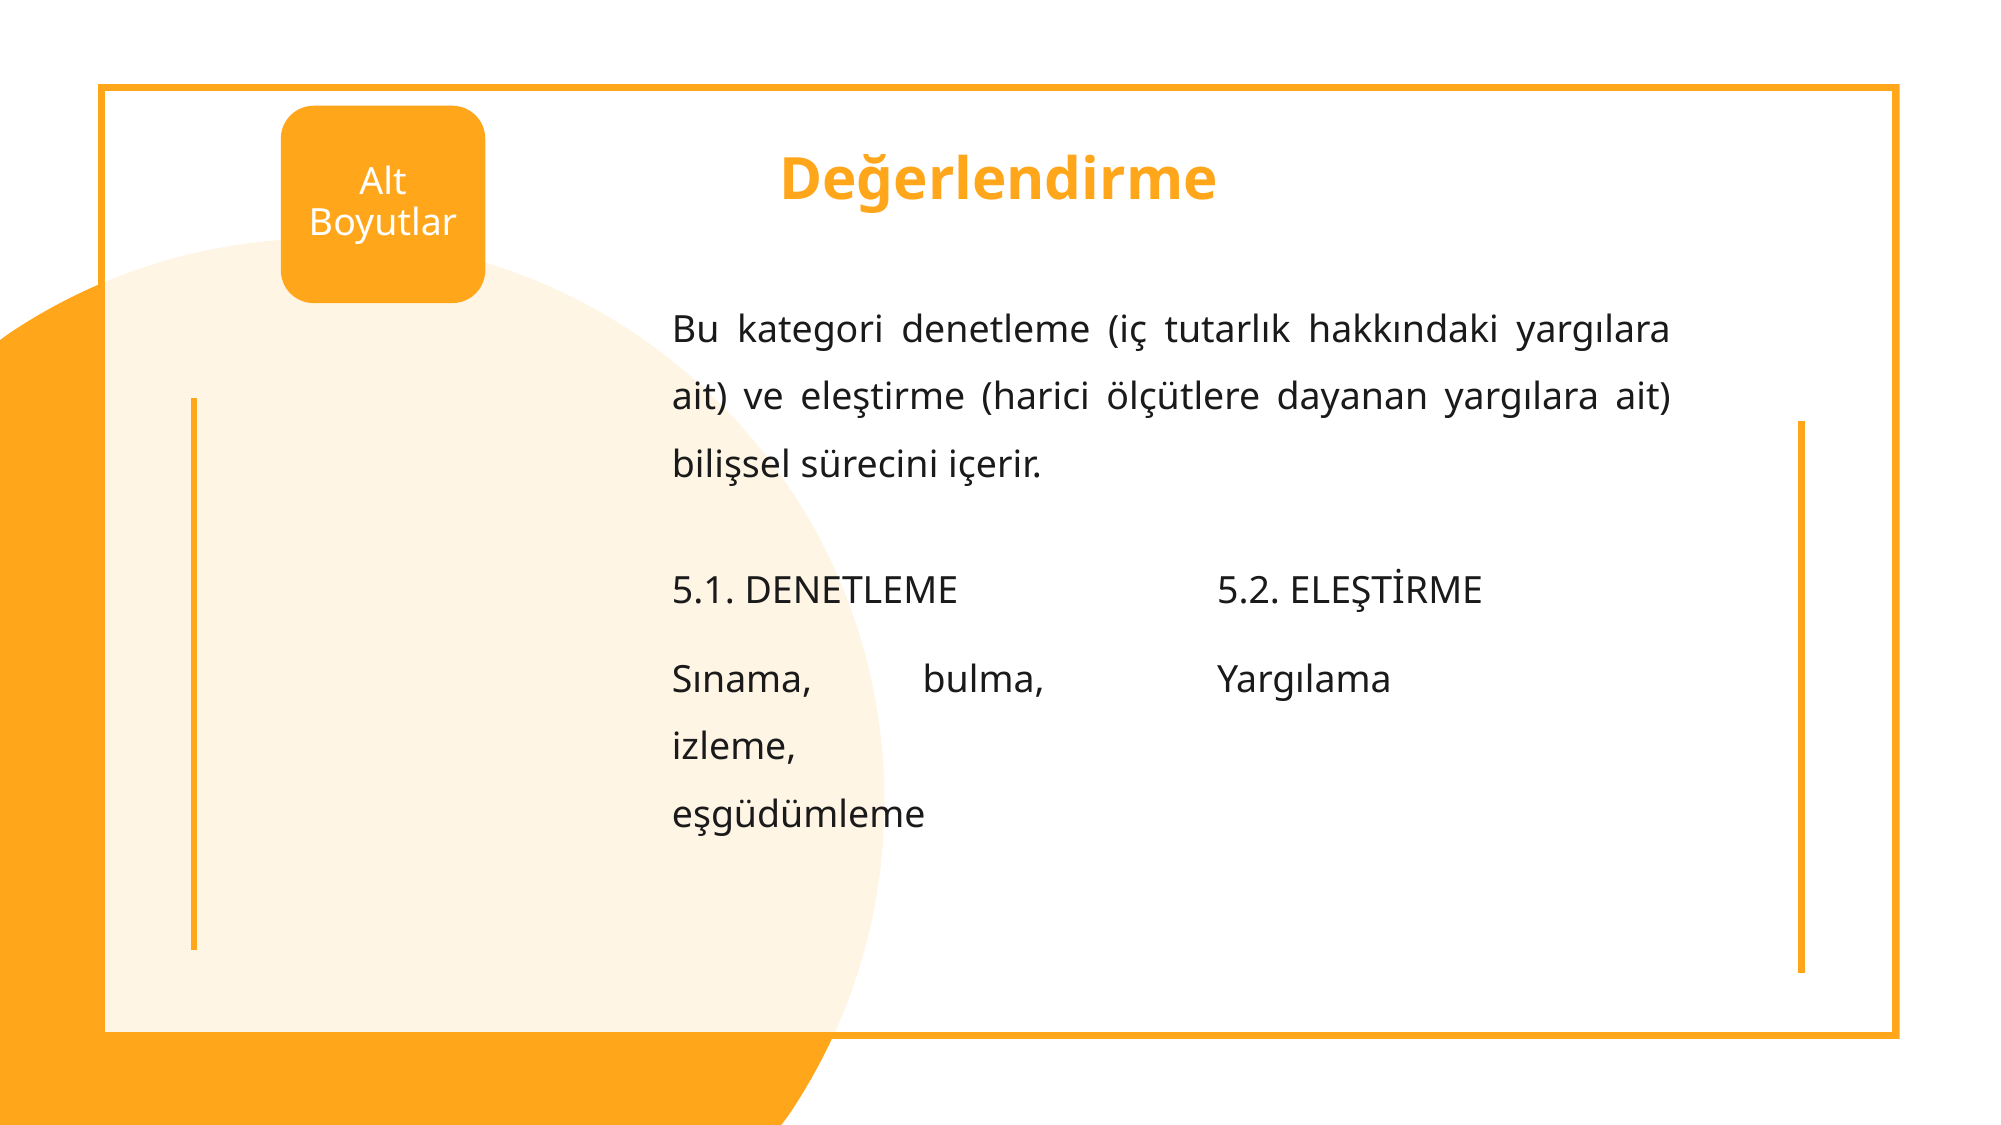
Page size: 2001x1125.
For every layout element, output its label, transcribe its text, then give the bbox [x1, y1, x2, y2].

text_box [279, 225, 487, 305]
text_box Alt Boyutlar [277, 155, 489, 225]
text_box 5.1. DENETLEME Sınama, bulma, izleme, eşgüdümleme [656, 536, 1060, 776]
text_box 5.2. ELEŞTİRME Yargılama [1202, 536, 1646, 716]
title Değerlendirme [136, 141, 1862, 360]
text_box [279, 104, 487, 155]
text_box Bu kategori denetleme (iç tutarlık hakkındaki yargılara ait) ve eleştirme (harici ölçütlere dayanan yargılara ait) bilişsel sürecini içerir. [656, 274, 1687, 492]
